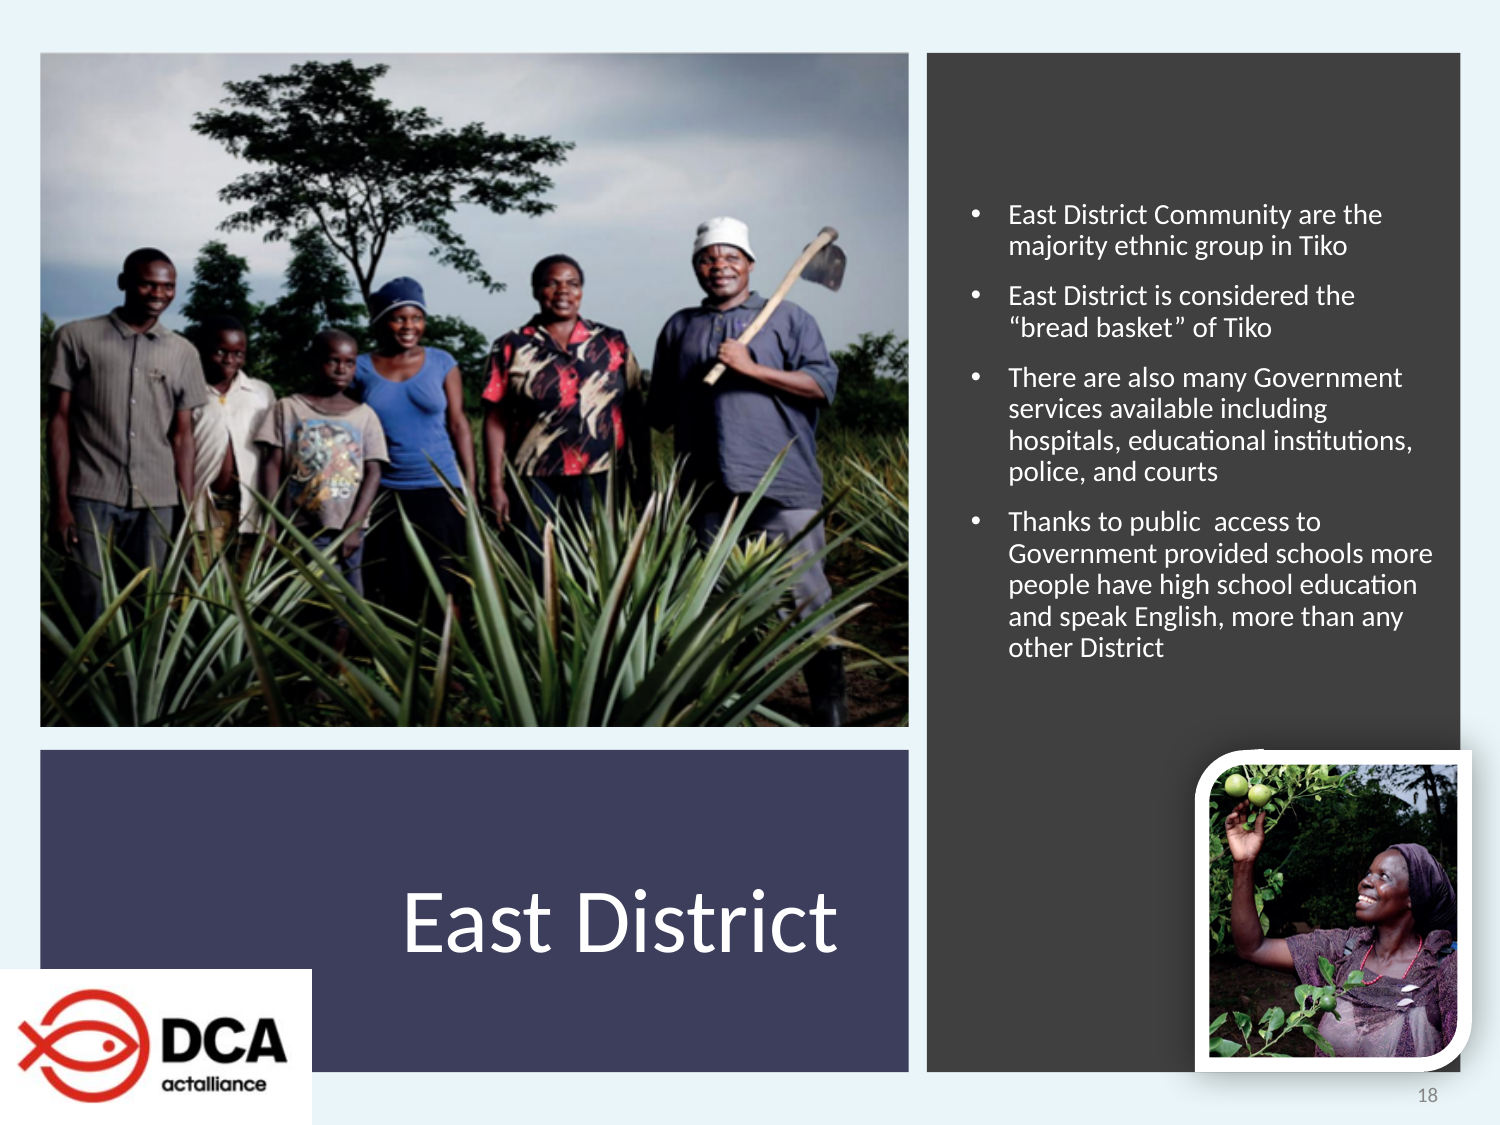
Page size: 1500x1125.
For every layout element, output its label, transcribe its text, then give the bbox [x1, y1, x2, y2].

list East District Community are the majority ethnic group in Tiko East District is considered the “bread basket” of Tiko There are also many Government services available including hospitals, educational institutions, police, and courts Thanks to public access to Government provided schools more people have high school education and speak English, more than any other District [946, 58, 1454, 855]
picture [40, 52, 909, 727]
picture [0, 969, 312, 1125]
title East District [64, 782, 876, 1049]
slide_number 18 [1333, 1088, 1454, 1117]
picture [1201, 757, 1465, 1065]
text_box [38, 748, 911, 1074]
text_box [925, 51, 1462, 1074]
